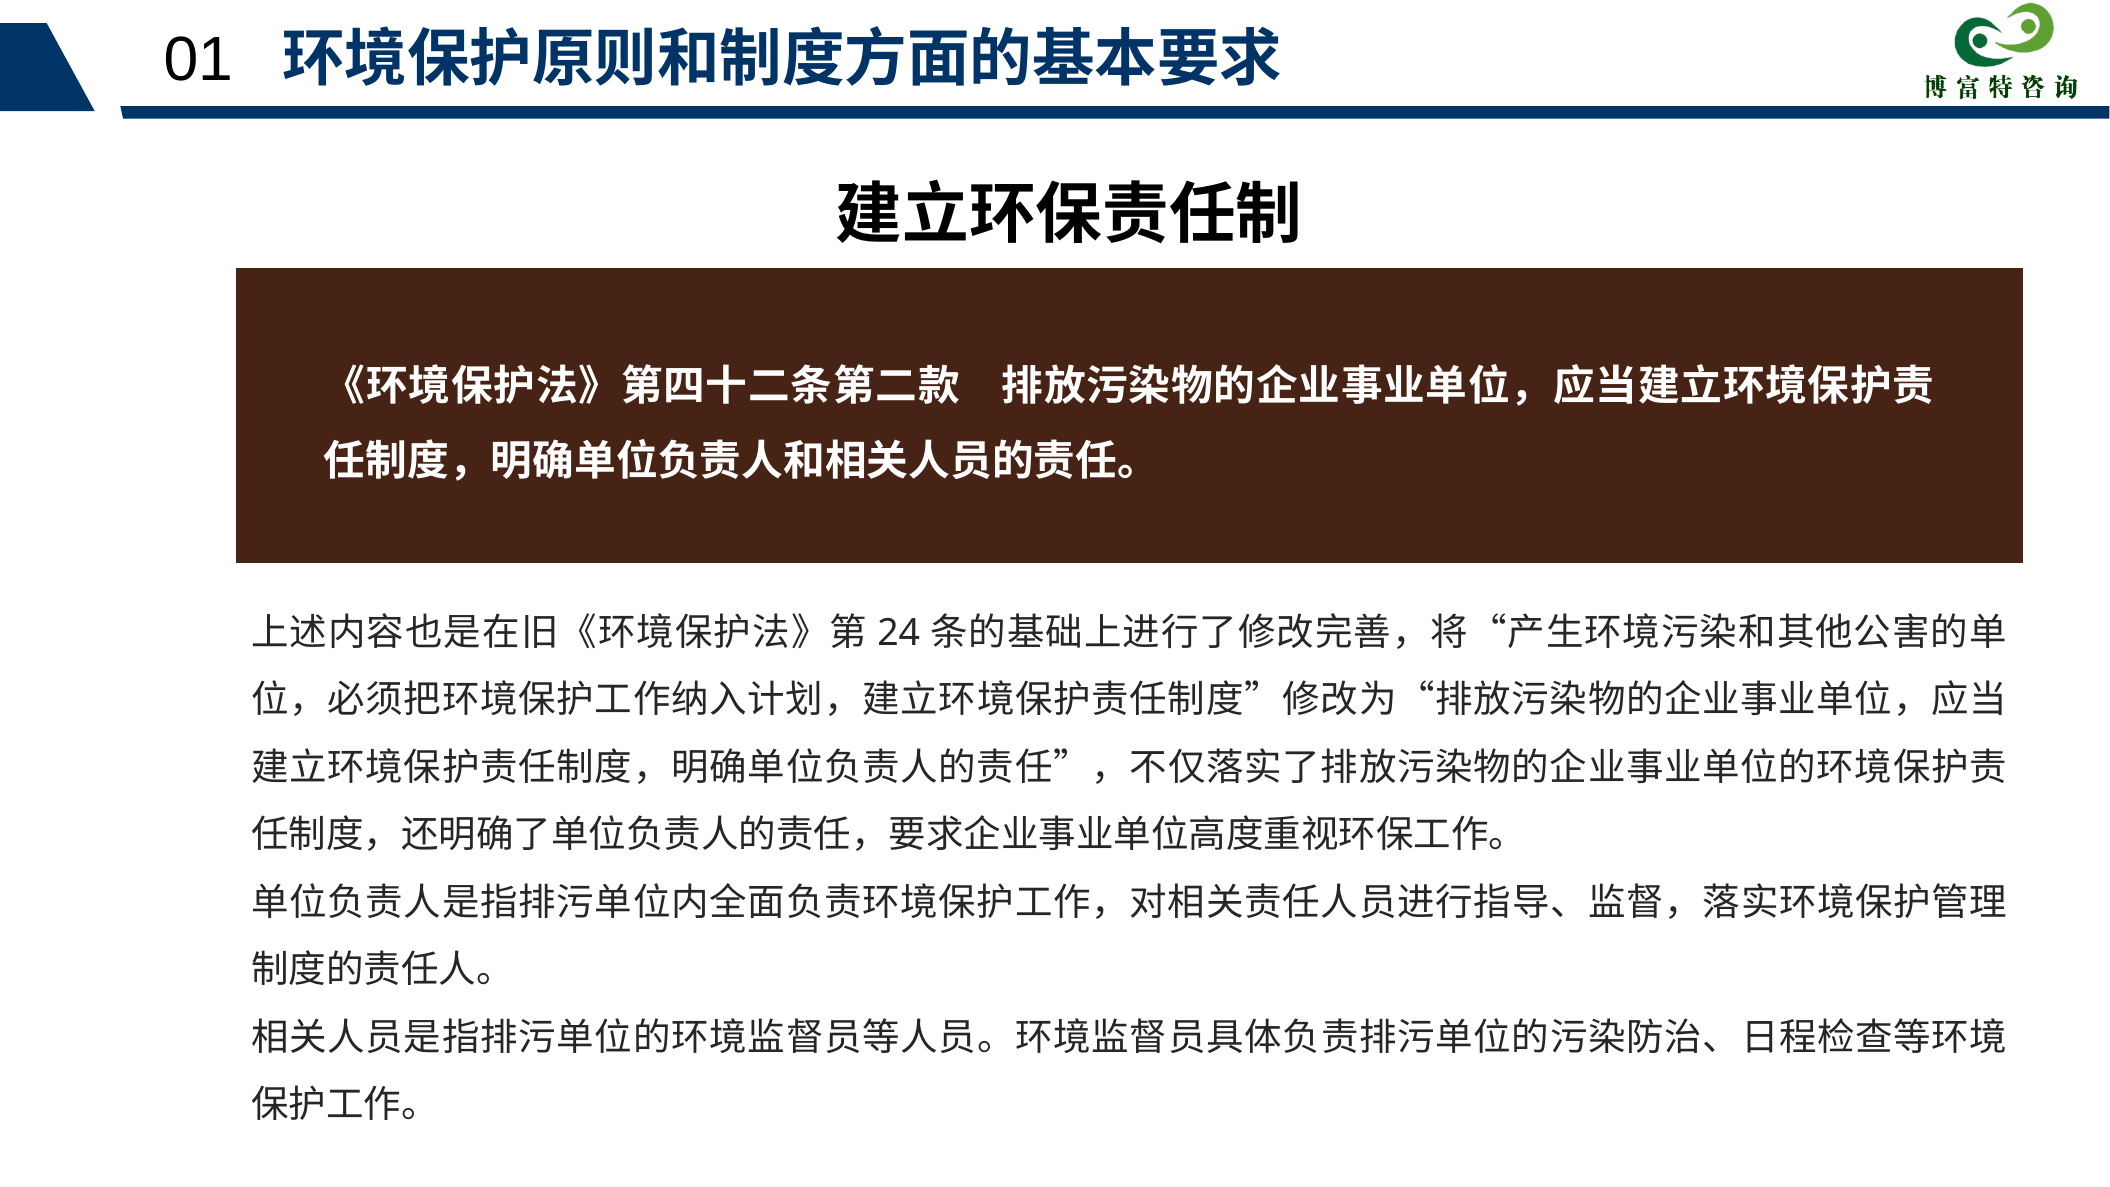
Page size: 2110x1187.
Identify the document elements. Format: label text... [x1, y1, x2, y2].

text_box [1449, 104, 2110, 120]
text_box [0, 22, 94, 113]
text_box 建立环保责任制 [820, 172, 1323, 261]
text_box [236, 268, 2023, 563]
text_box 01 环境保护原则和制度方面的基本要求 [94, 18, 1449, 194]
text_box 上述内容也是在旧《环境保护法》第24条的基础上进行了修改完善，将“产生环境污染和其他公害的单位，必须把环境保护工作纳入计划，建立环境保护责任制度”修改为“排放污染物的企业事业单位，应当建立环境保护责任制度，明确单位负责人的责任”，不仅落实了排放污染物的企业事业单位的环境保护责任制度，还明确了单位负责人的责任，要求企业事业单位高度重视环保工作。 单位负责人是指排污单位内全面负责环境保护工作，对相关责任人员进行指导、监督，落实环境保护管理制度的责任人。 相关人员是指排污单位的环境监督员等人员。环境监督员具体负责排污单位的污染防治、日程检查等环境保护工作。 [236, 577, 2023, 1133]
text_box 《环境保护法》第四十二条第二款 排放污染物的企业事业单位，应当建立环境保护责任制度，明确单位负责人和相关人员的责任。 [309, 326, 1950, 492]
picture [1905, 2, 2102, 102]
